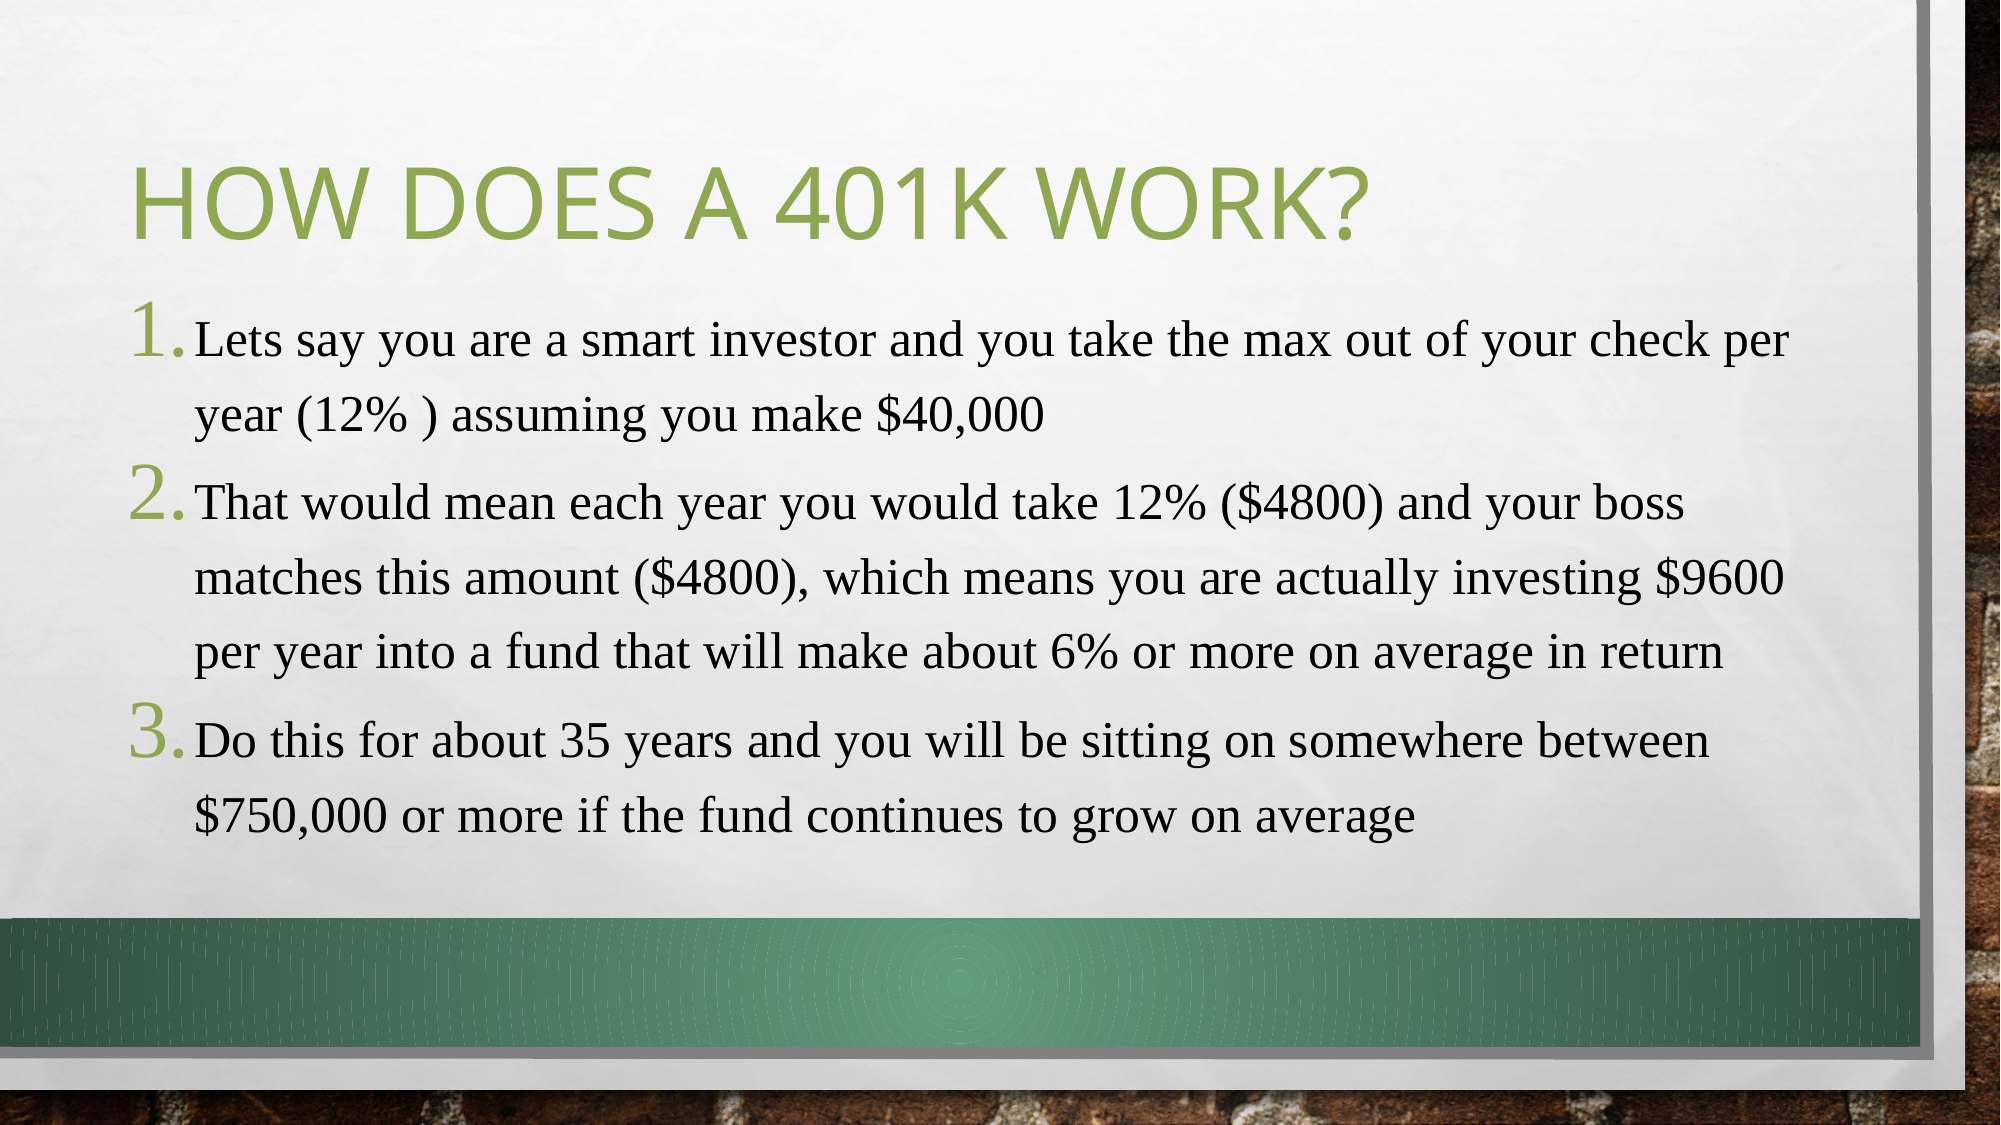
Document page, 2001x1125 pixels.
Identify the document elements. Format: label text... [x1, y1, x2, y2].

list Lets say you are a smart investor and you take the max out of your check per year (12% ) assuming you make $40,000 That would mean each year you would take 12% ($4800) and your boss matches this amount ($4800), which means you are actually investing $9600 per year into a fund that will make about 6% or more on average in return Do this for about 35 years and you will be sitting on somewhere between $750,000 or more if the fund continues to grow on average [112, 253, 1818, 882]
title How does a 401K work? [112, 112, 1818, 253]
picture [0, 0, 2000, 1125]
